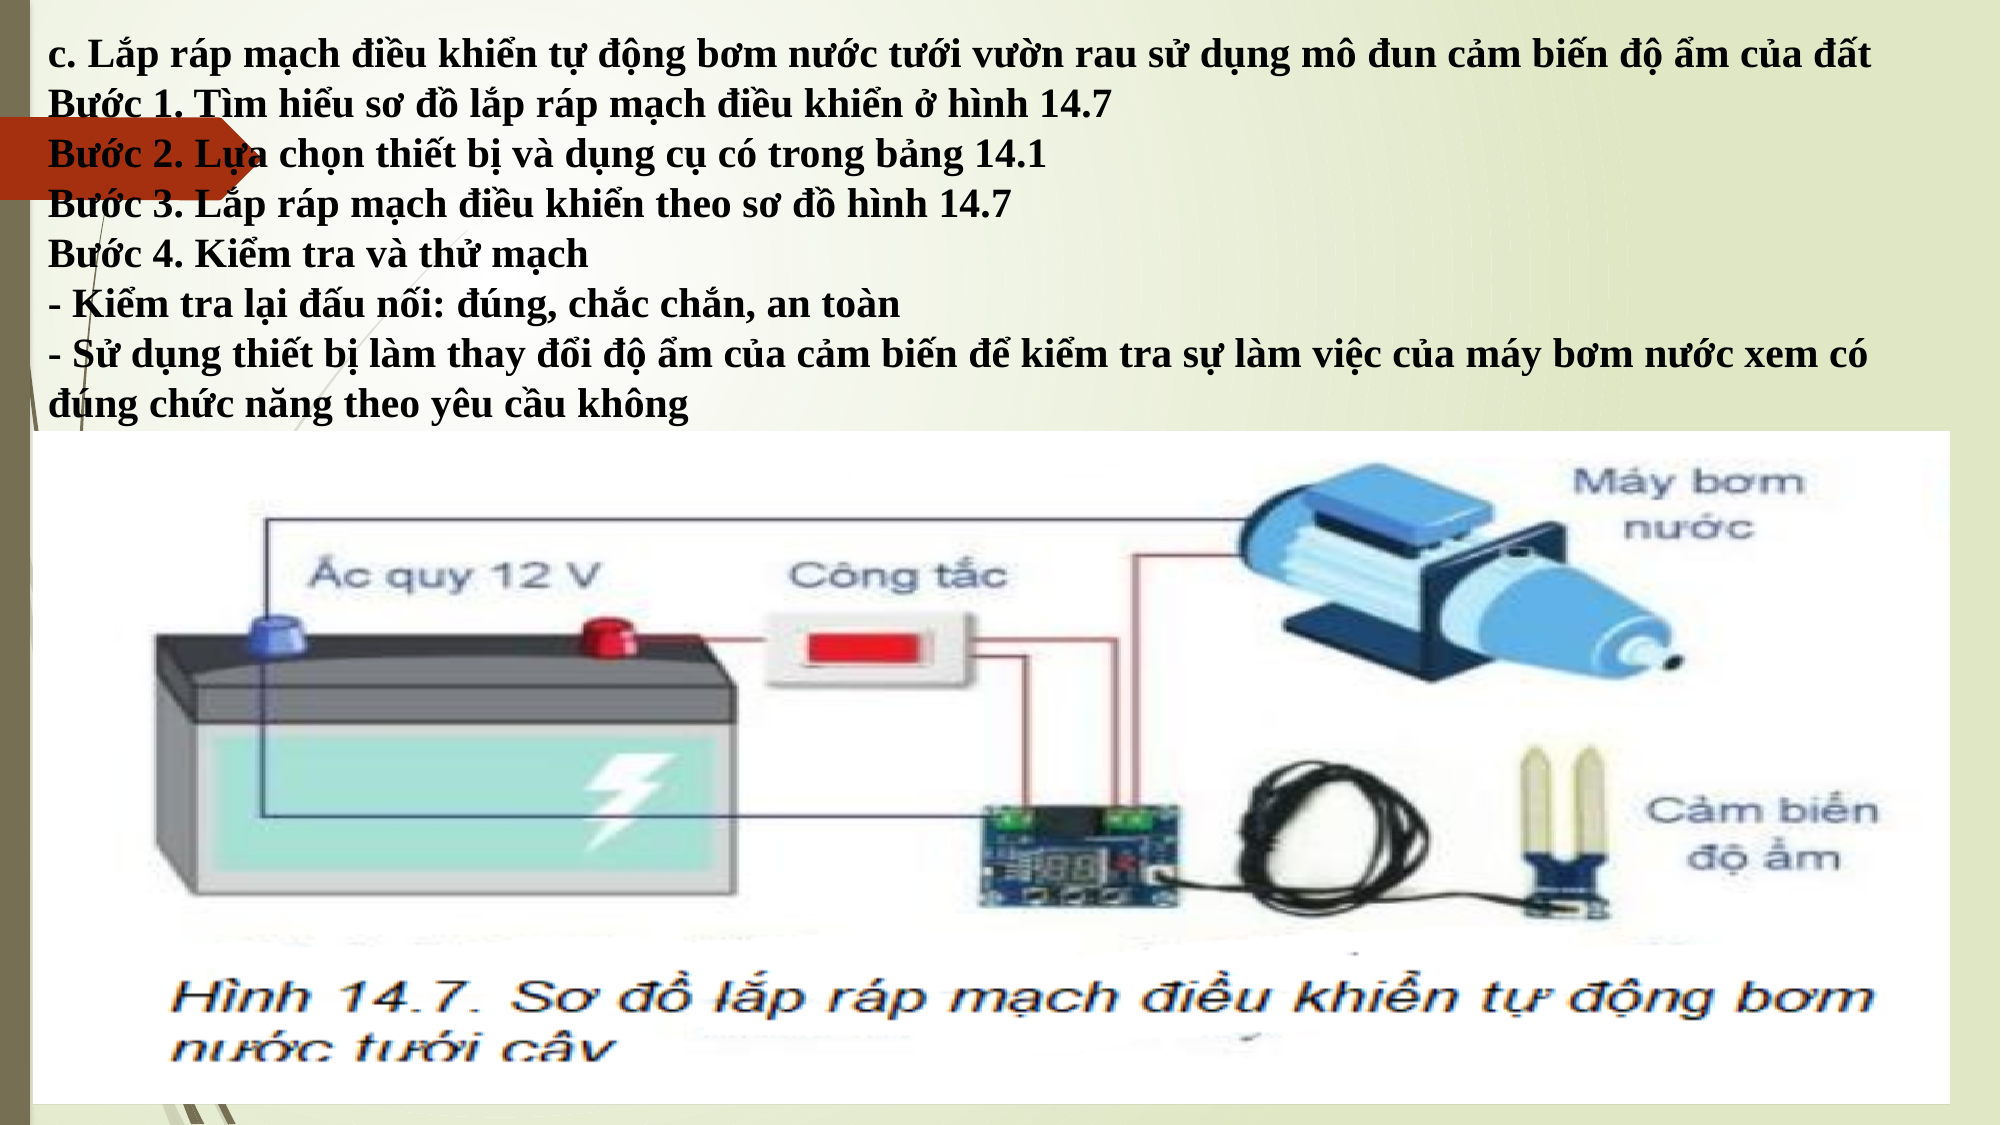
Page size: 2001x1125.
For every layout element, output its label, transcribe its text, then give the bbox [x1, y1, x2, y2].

picture [32, 431, 1952, 1106]
text_box c. Lắp ráp mạch điều khiển tự động bơm nước tưới vườn rau sử dụng mô đun cảm biến độ ẩm của đất Bước 1. Tìm hiểu sơ đồ lắp ráp mạch điều khiển ở hình 14.7 Bước 2. Lựa chọn thiết bị và dụng cụ có trong bảng 14.1 Bước 3. Lắp ráp mạch điều khiển theo sơ đồ hình 14.7 Bước 4. Kiểm tra và thử mạch - Kiểm tra lại đấu nối: đúng, chắc chắn, an toàn - Sử dụng thiết bị làm thay đổi độ ẩm của cảm biến để kiểm tra sự làm việc của máy bơm nước xem có đúng chức năng theo yêu cầu không [33, 18, 1952, 431]
